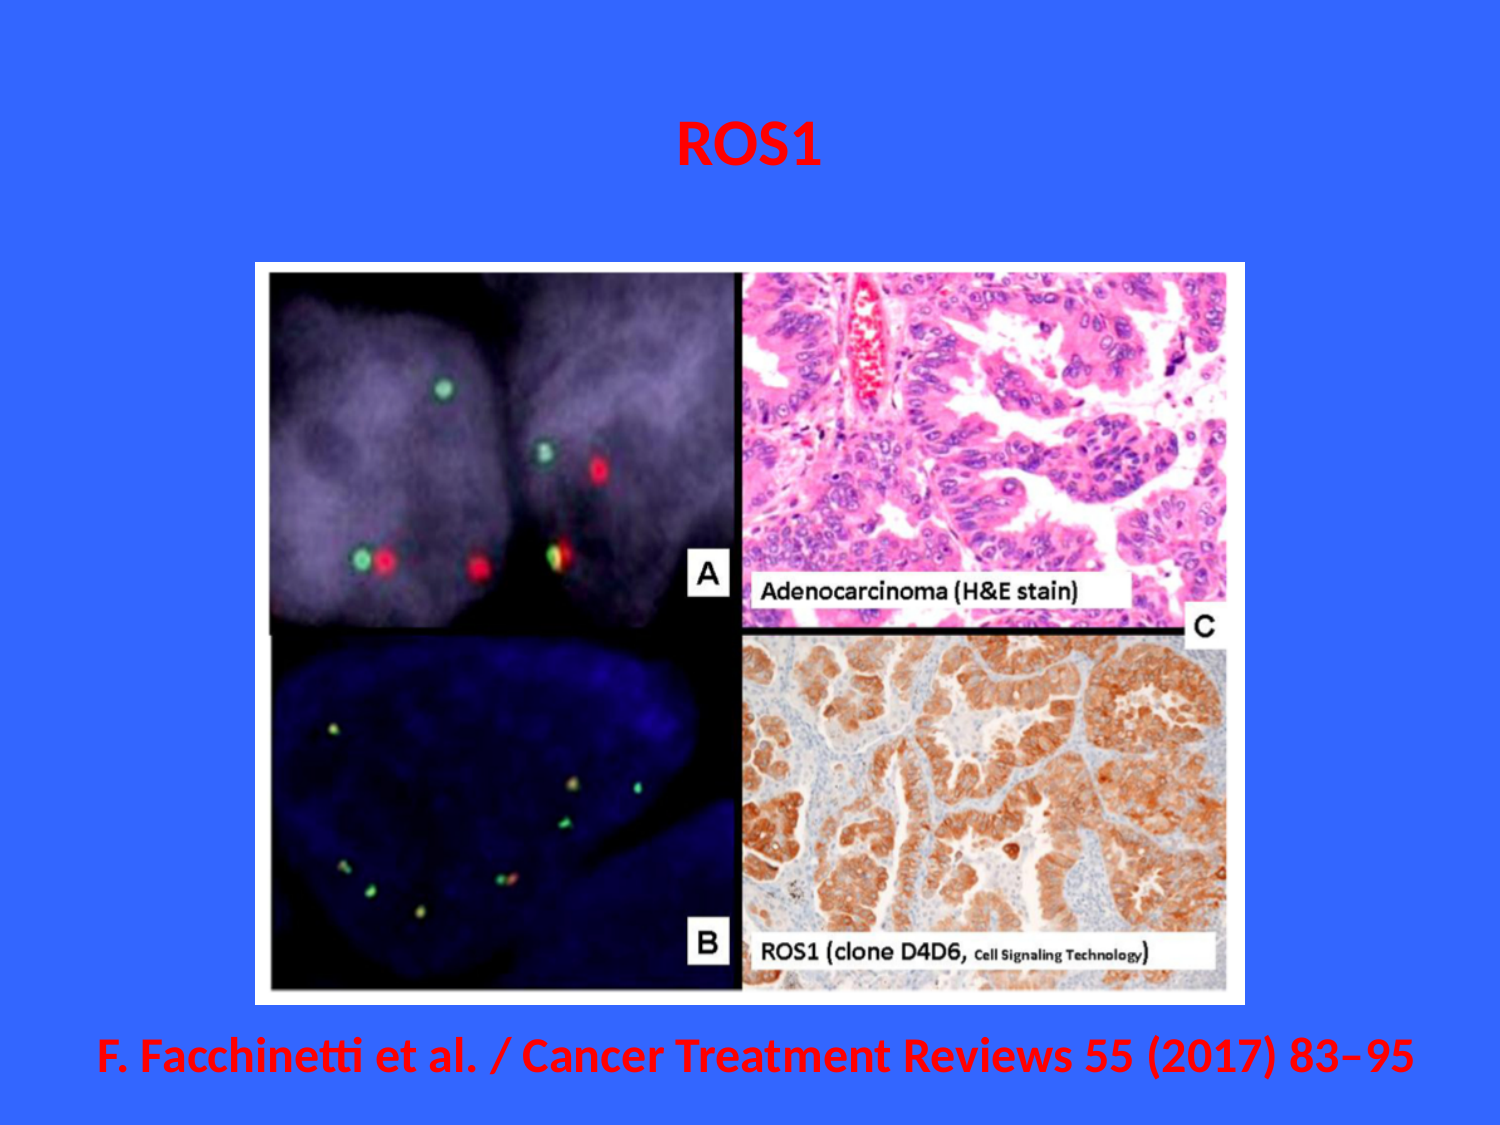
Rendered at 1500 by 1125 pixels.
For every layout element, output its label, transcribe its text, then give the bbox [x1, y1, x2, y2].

text_box F. Facchinetti et al. / Cancer Treatment Reviews 55 (2017) 83–95 [82, 1015, 1443, 1125]
title ROS1 [75, 45, 1425, 233]
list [74, 262, 1426, 1006]
